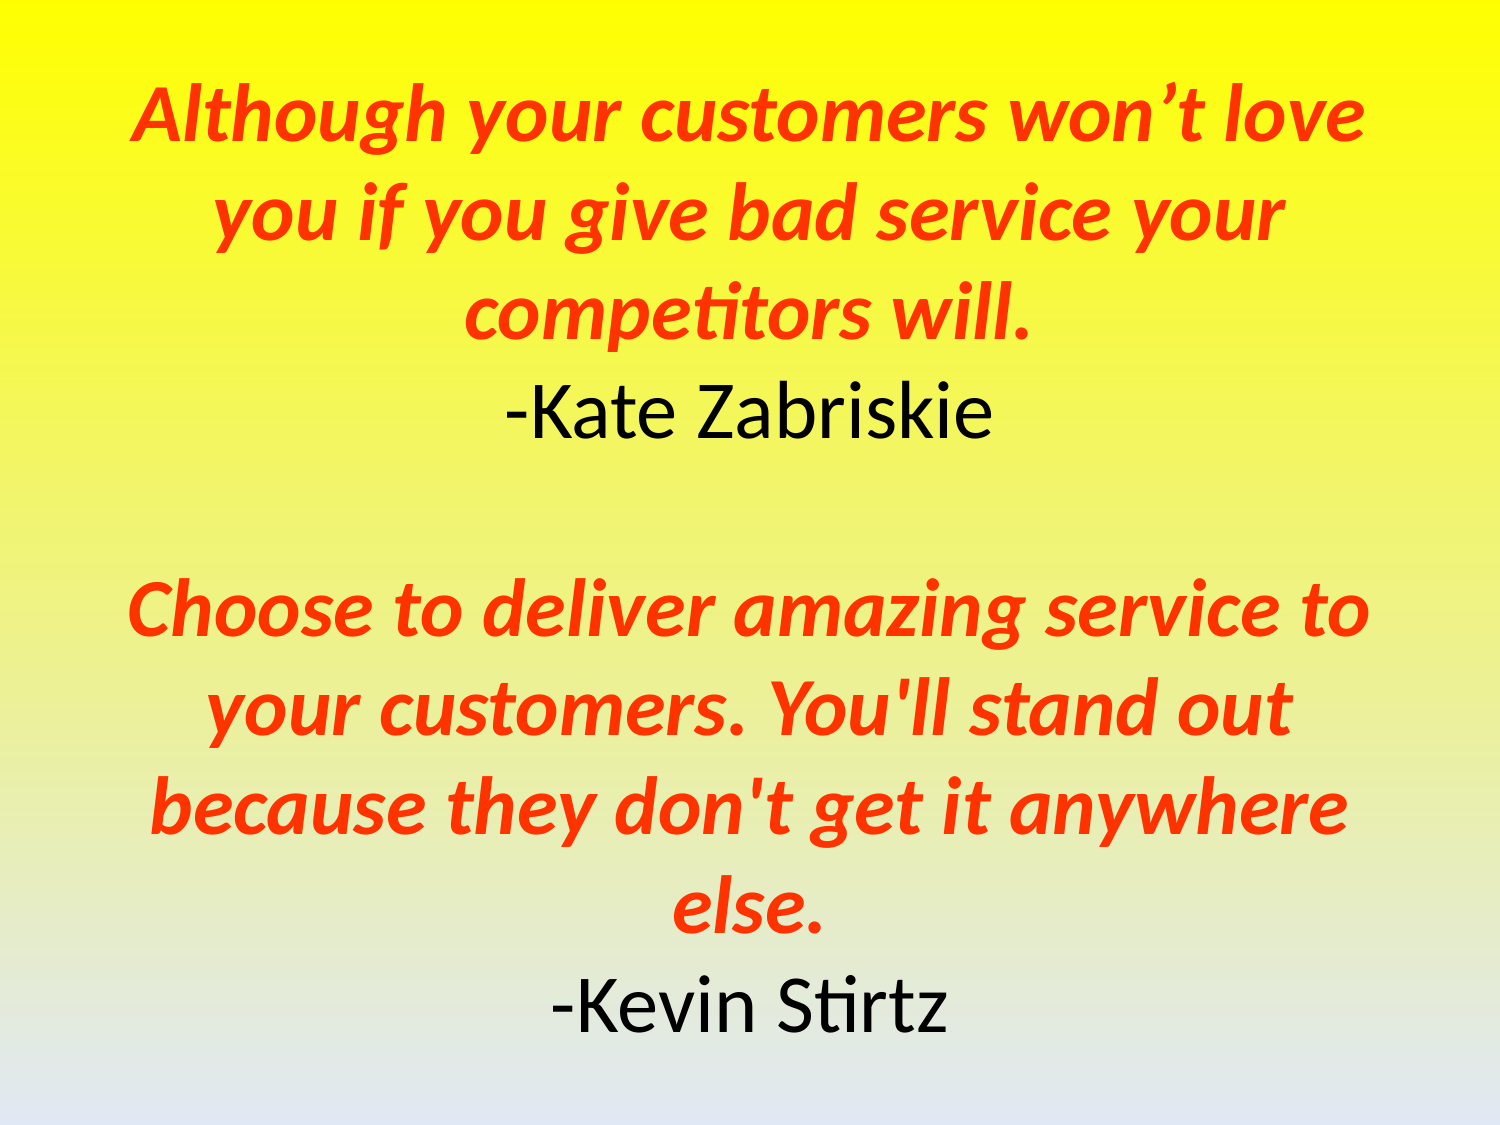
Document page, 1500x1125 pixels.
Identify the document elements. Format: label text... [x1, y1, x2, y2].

title Although your customers won’t love you if you give bad service your competitors will. -Kate Zabriskie Choose to deliver amazing service to your customers. You'll stand out because they don't get it anywhere else. -Kevin Stirtz [75, 45, 1425, 1063]
